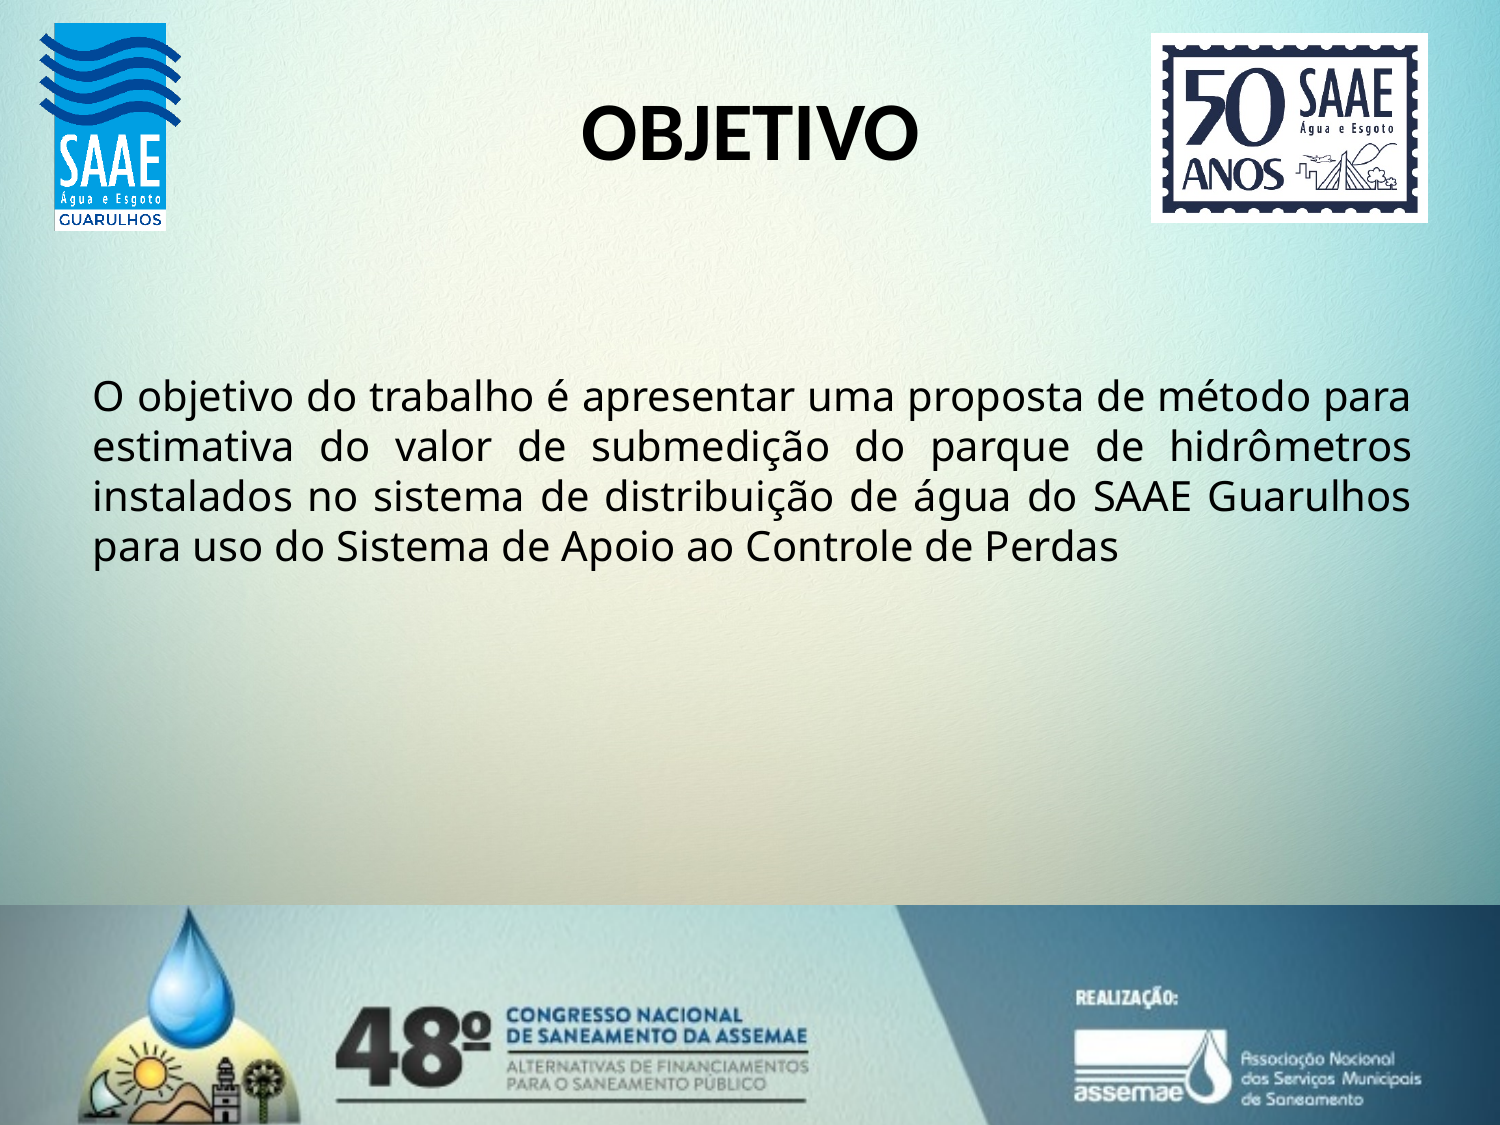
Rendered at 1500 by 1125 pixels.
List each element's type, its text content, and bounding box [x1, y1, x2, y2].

title OBJETIVO [230, 51, 1146, 204]
list O objetivo do trabalho é apresentar uma proposta de método para estimativa do valor de submedição do parque de hidrômetros instalados no sistema de distribuição de água do SAAE Guarulhos para uso do Sistema de Apoio ao Controle de Perdas [77, 361, 1428, 634]
picture [0, 0, 1500, 1125]
